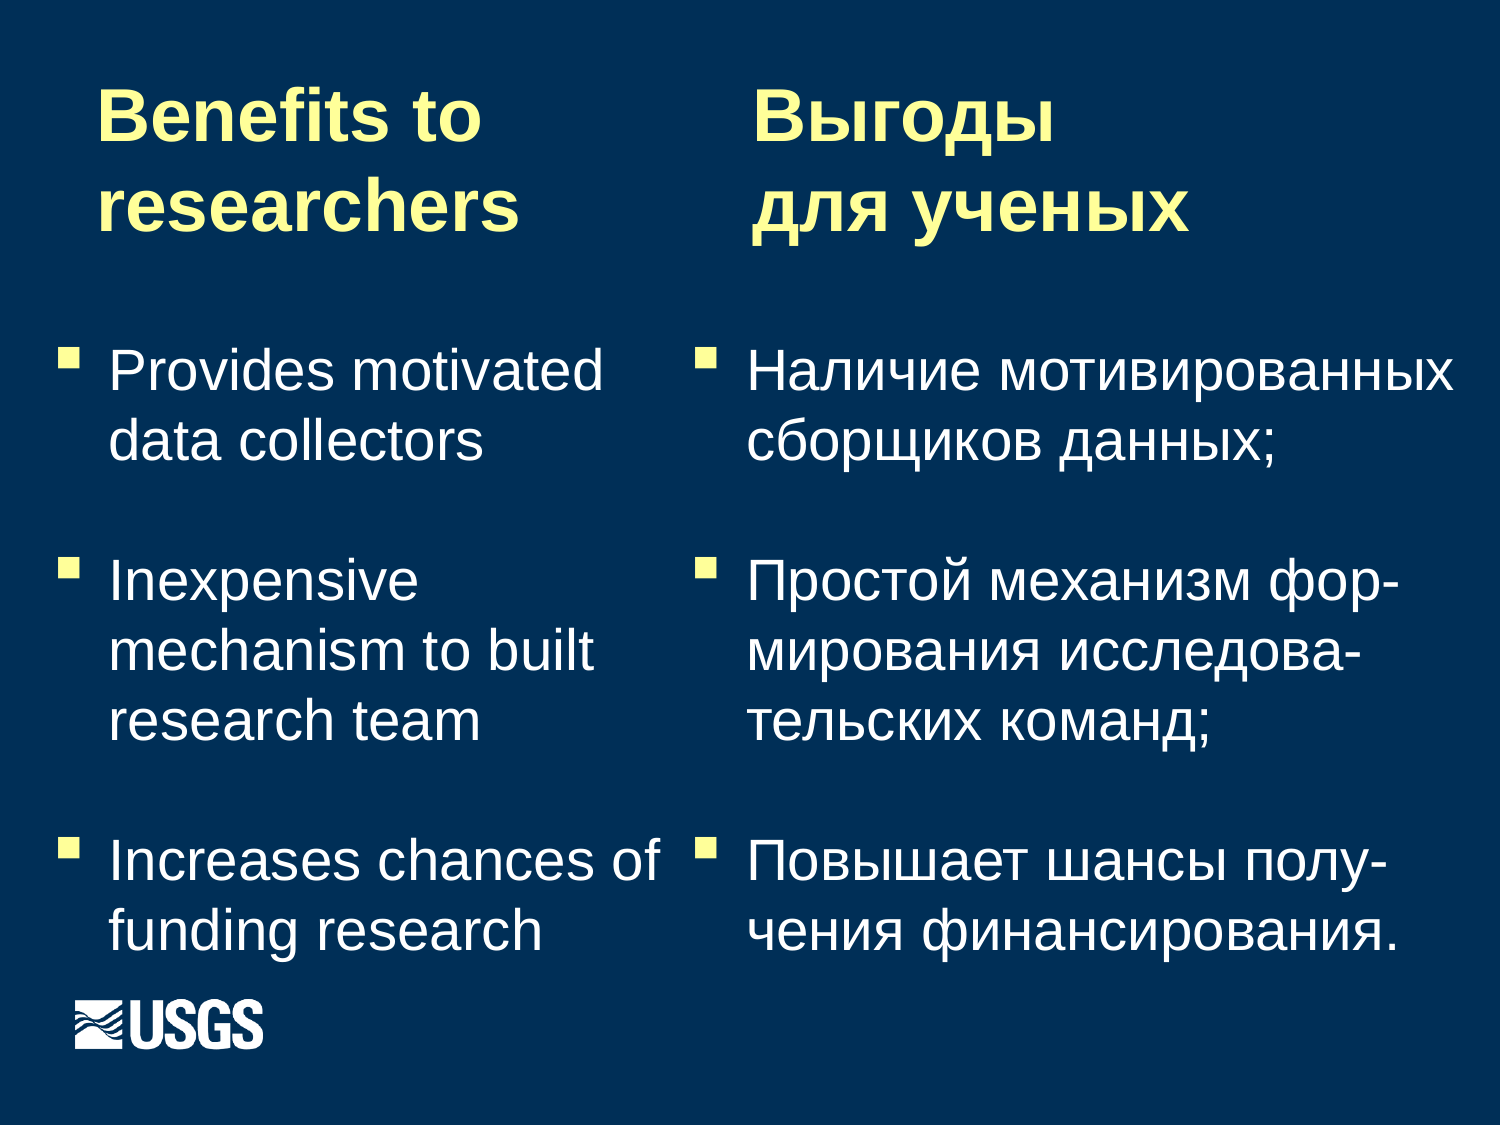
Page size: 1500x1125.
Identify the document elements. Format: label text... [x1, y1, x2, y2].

text_box Выгоды для ученых [737, 62, 1400, 250]
text_box Наличие мотивированных сборщиков данных; Простой механизм фор-мирования исследова-тельских команд; Повышает шансы полу-чения финансирования. [674, 324, 1488, 713]
title Benefits to researchers [81, 62, 737, 250]
list Provides motivated data collectors Inexpensive mechanism to built research team Increases chances of funding research [37, 324, 674, 713]
